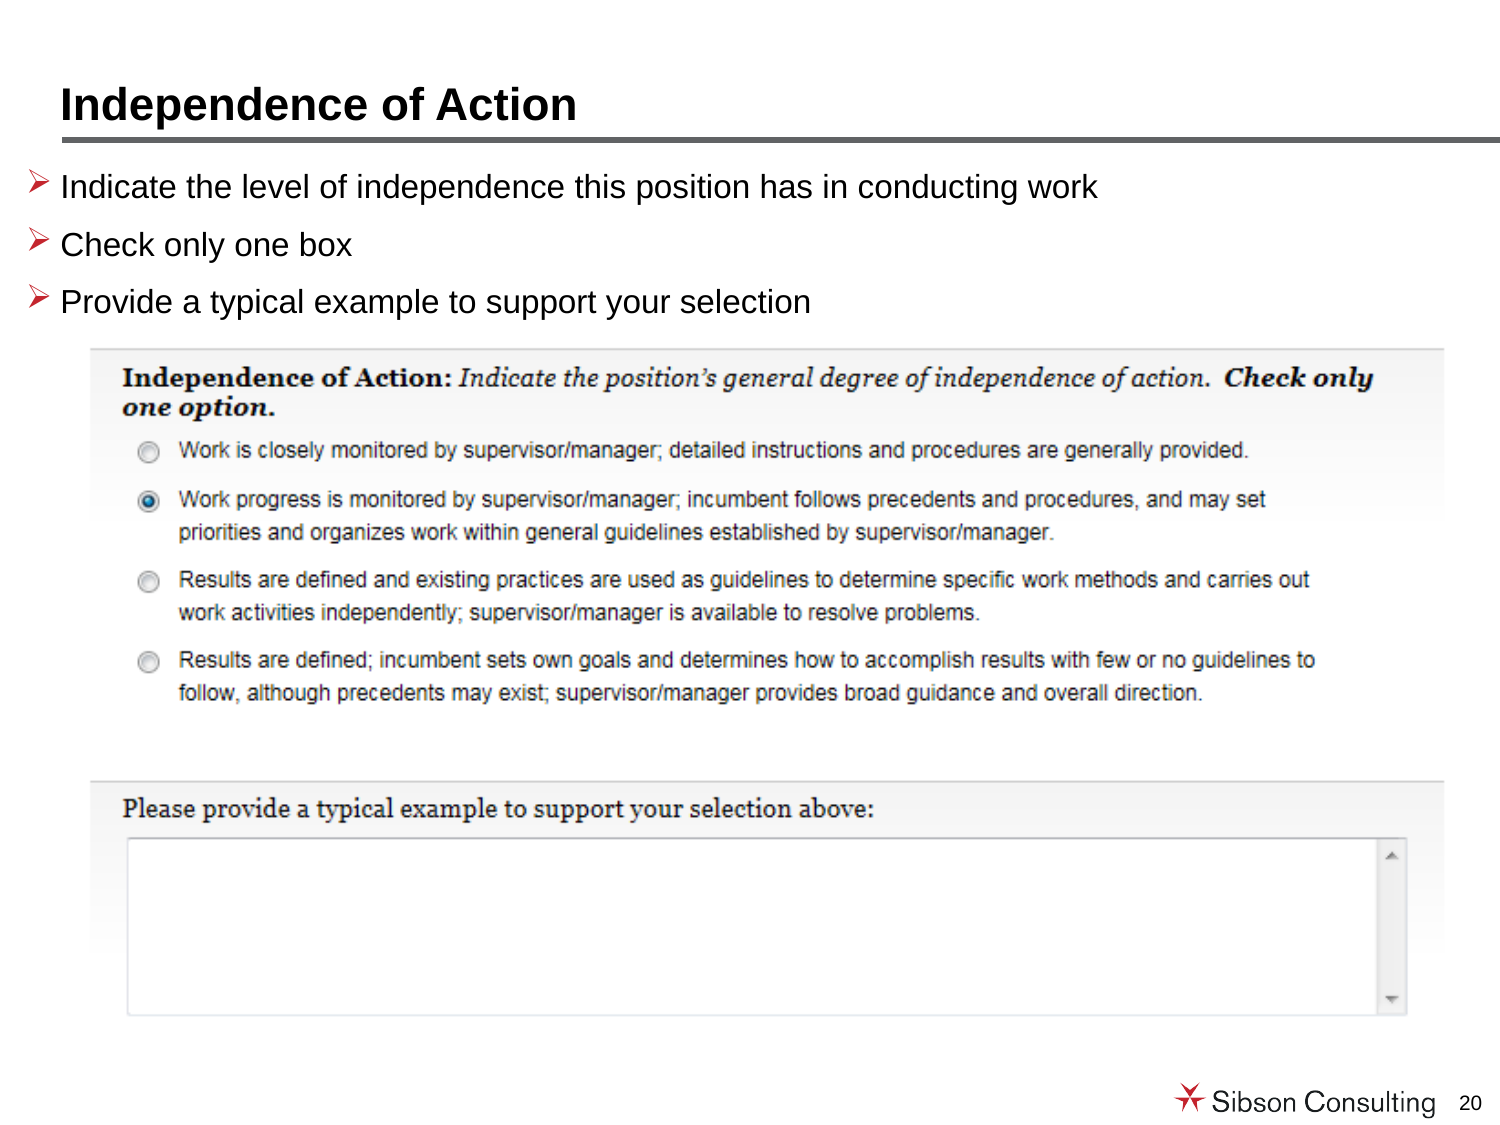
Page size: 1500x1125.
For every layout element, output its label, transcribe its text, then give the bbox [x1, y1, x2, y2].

picture [87, 345, 1451, 1076]
title Independence of Action [45, 12, 1475, 138]
picture [1173, 1082, 1435, 1119]
list Indicate the level of independence this position has in conducting work Check only one box Provide a typical example to support your selection [11, 162, 1474, 1050]
